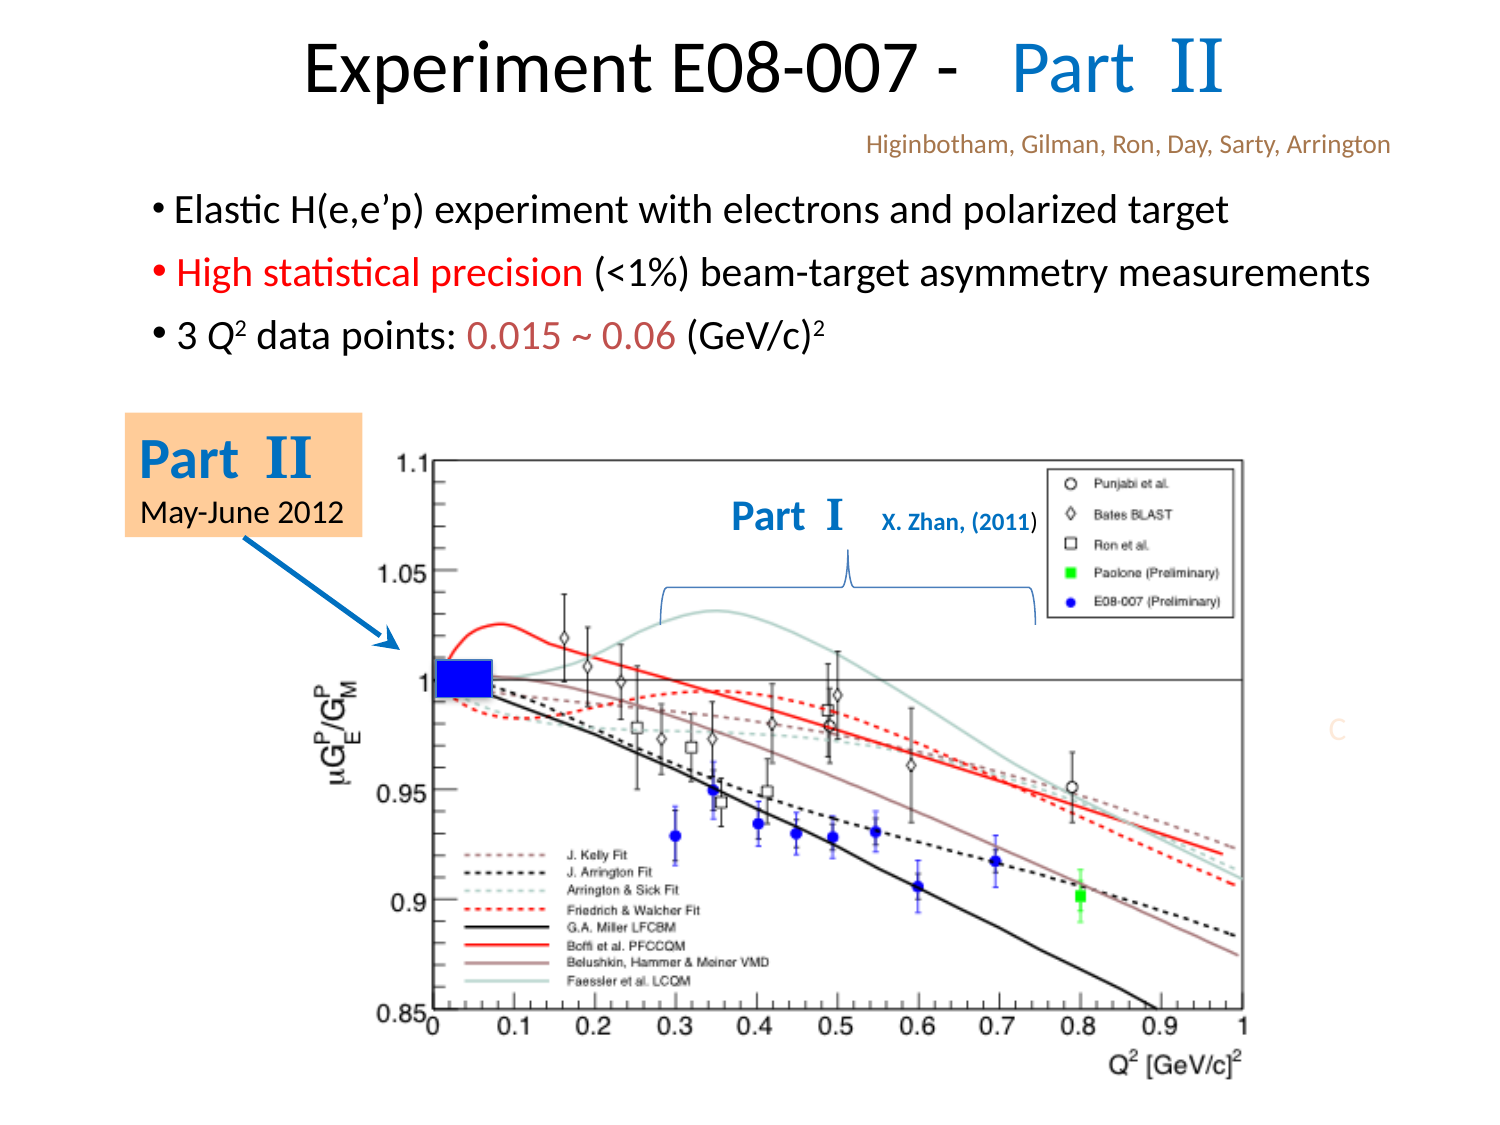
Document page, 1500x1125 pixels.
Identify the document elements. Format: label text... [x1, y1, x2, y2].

text_box Part II May-June 2012 [124, 412, 294, 538]
title Experiment E08-007 - Part II [37, 0, 1491, 125]
picture [299, 399, 1311, 1085]
text_box Higinbotham, Gilman, Ron, Day, Sarty, Arrington [854, 120, 1404, 165]
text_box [243, 538, 401, 651]
text_box C [1315, 699, 1362, 755]
text_box Elastic H(e,e’p) experiment with electrons and polarized target High statistical precision (<1%) beam-target asymmetry measurements 3 Q2 data points: 0.015 ~ 0.06 (GeV/c)2 [137, 174, 1413, 365]
